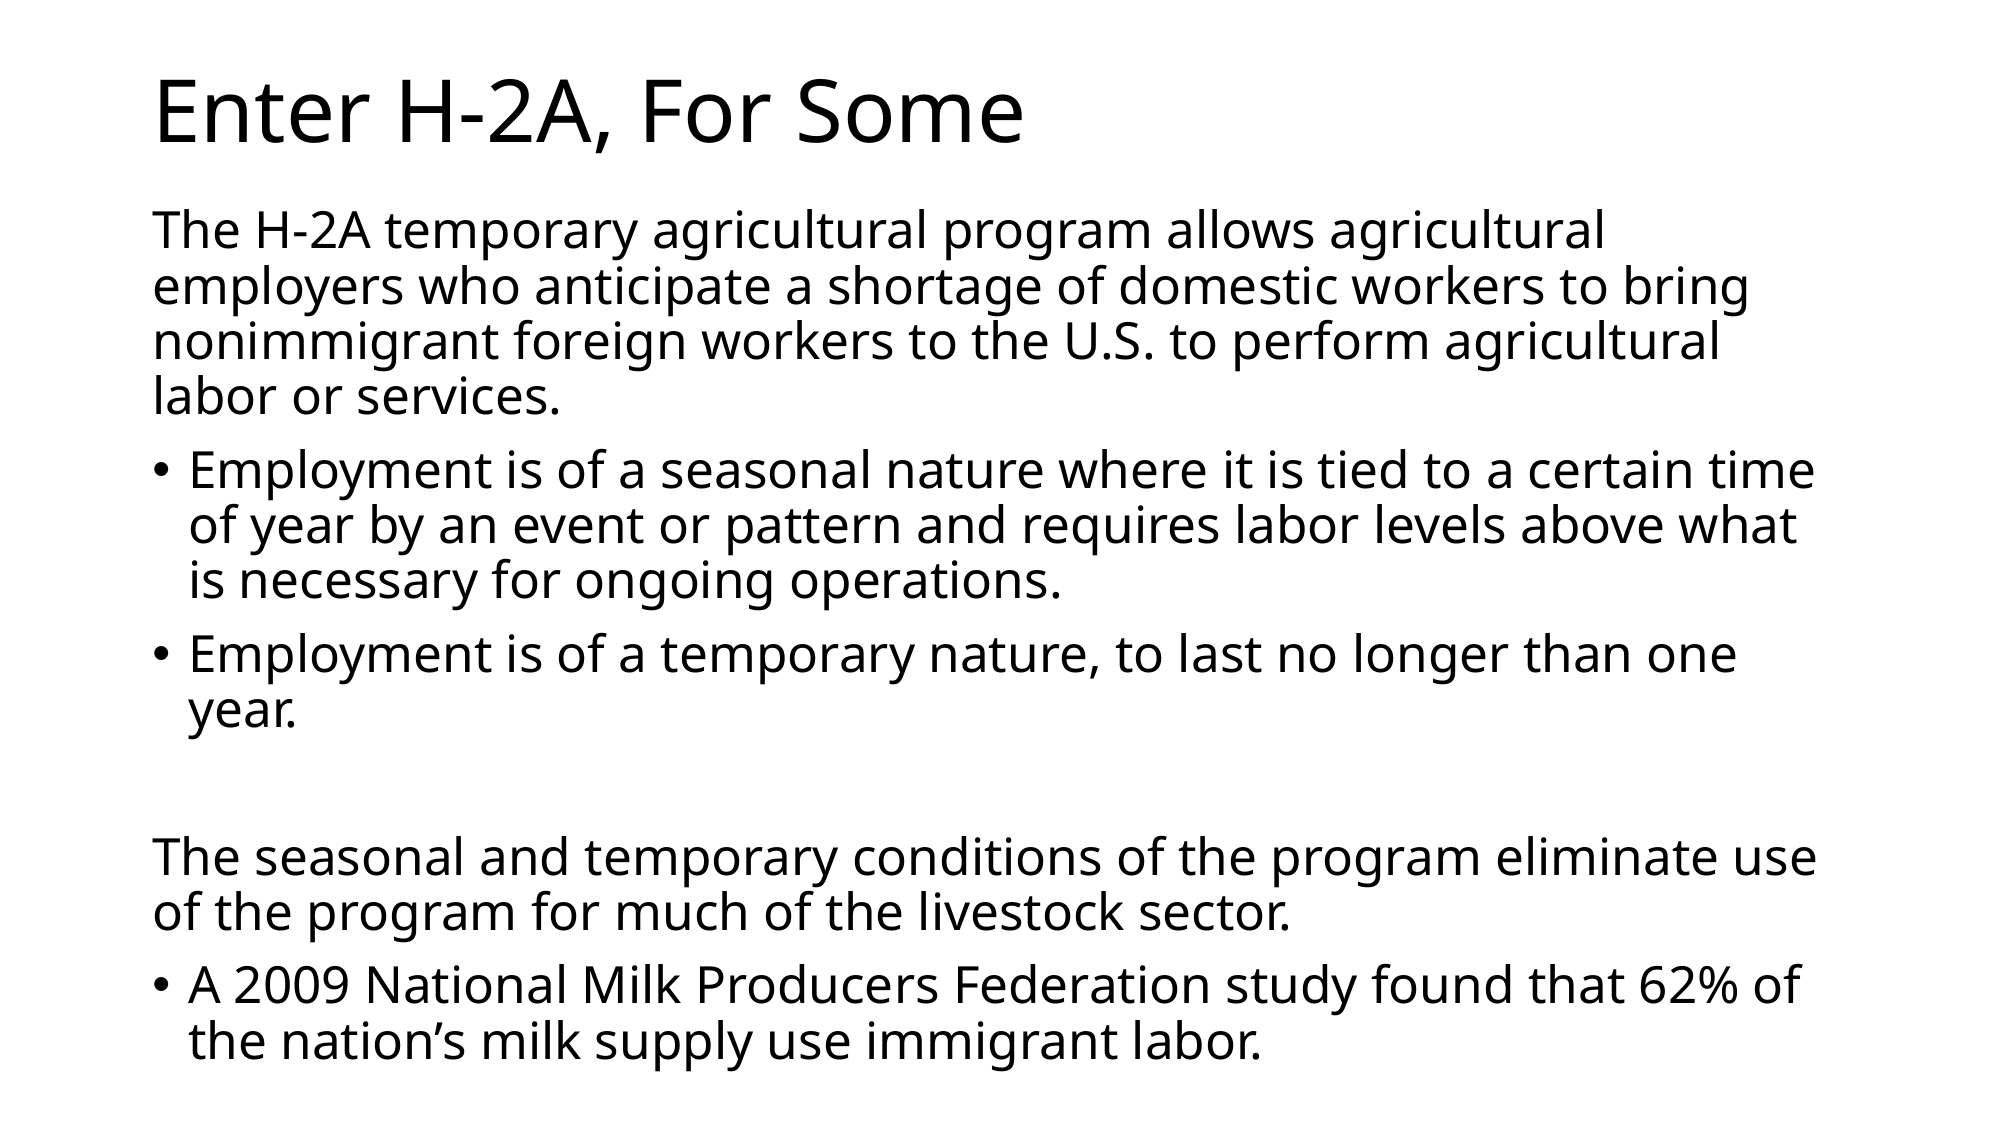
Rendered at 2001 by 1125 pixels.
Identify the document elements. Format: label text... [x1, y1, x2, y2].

list The H-2A temporary agricultural program allows agricultural employers who anticipate a shortage of domestic workers to bring nonimmigrant foreign workers to the U.S. to perform agricultural labor or services. Employment is of a seasonal nature where it is tied to a certain time of year by an event or pattern and requires labor levels above what is necessary for ongoing operations. Employment is of a temporary nature, to last no longer than one year. The seasonal and temporary conditions of the program eliminate use of the program for much of the livestock sector. A 2009 National Milk Producers Federation study found that 62% of the nation’s milk supply use immigrant labor. [137, 197, 1863, 1085]
title Enter H-2A, For Some [137, 59, 1863, 170]
